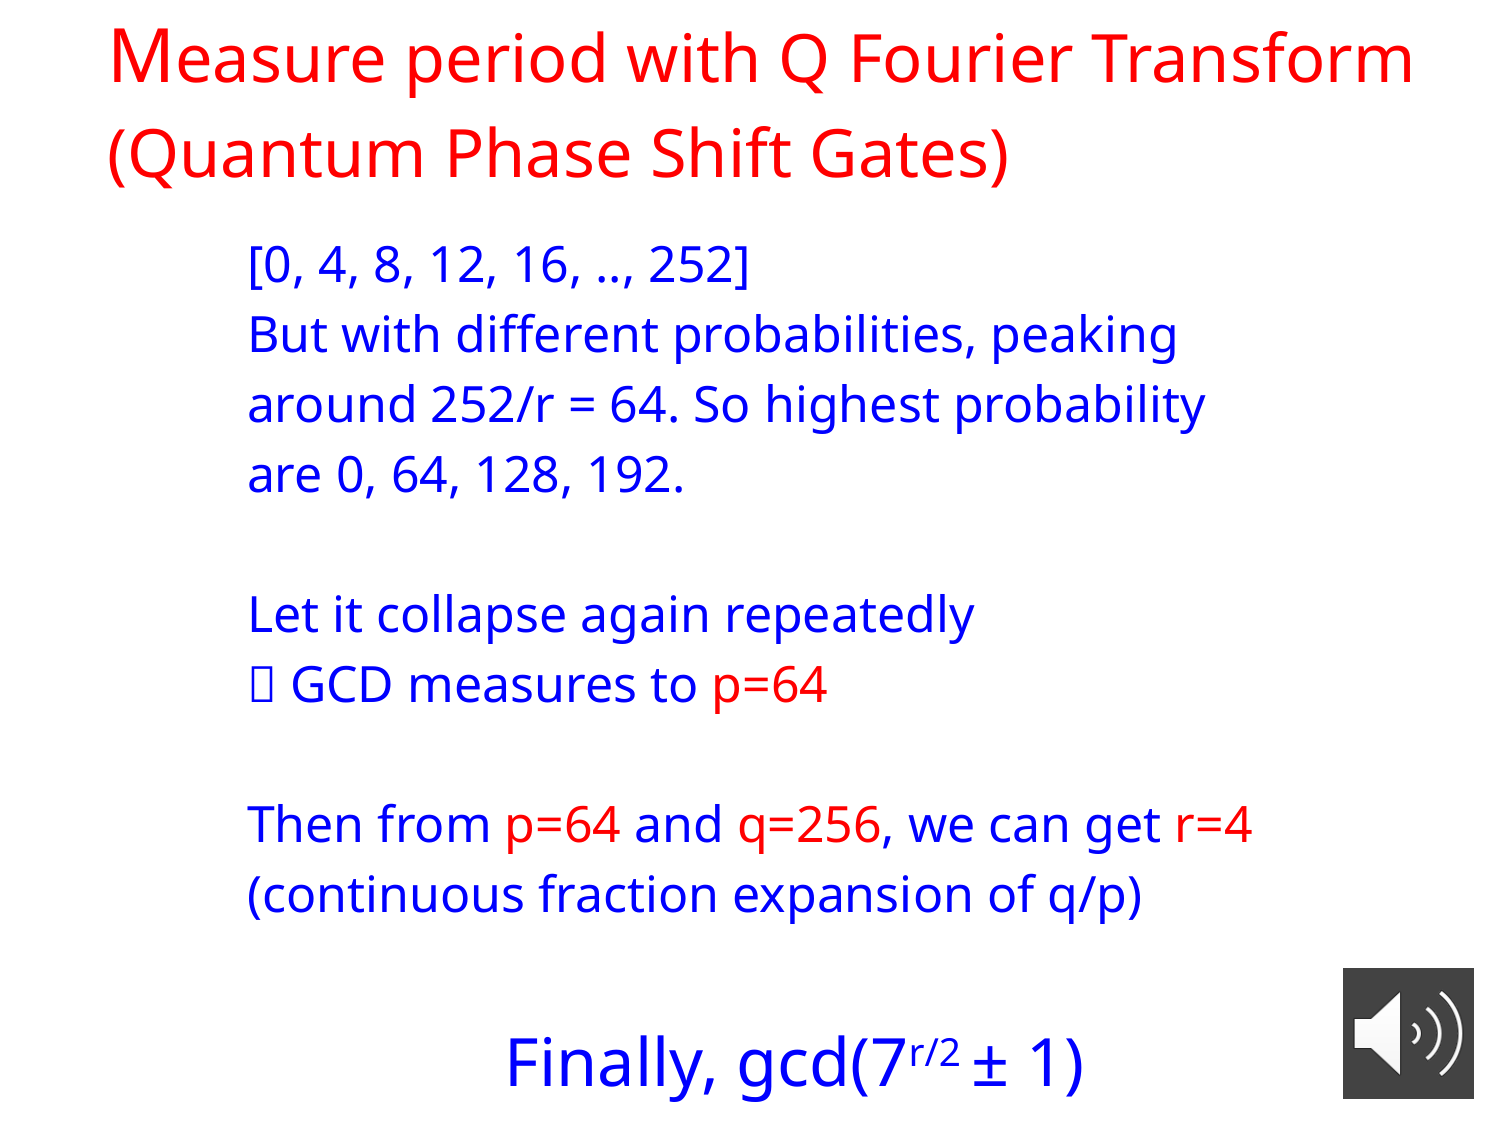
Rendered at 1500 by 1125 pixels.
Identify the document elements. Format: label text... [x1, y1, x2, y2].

text_box [0, 4, 8, 12, 16, .., 252] But with different probabilities, peaking around 252/r = 64. So highest probability are 0, 64, 128, 192. Let it collapse again repeatedly  GCD measures to p=64 Then from p=64 and q=256, we can get r=4 (continuous fraction expansion of q/p) [232, 224, 1268, 930]
text_box Finally, gcd(7r/2 ± 1) [490, 1012, 1100, 1108]
text_box Measure period with Q Fourier Transform (Quantum Phase Shift Gates) [92, 0, 1432, 198]
picture [1341, 966, 1476, 1101]
